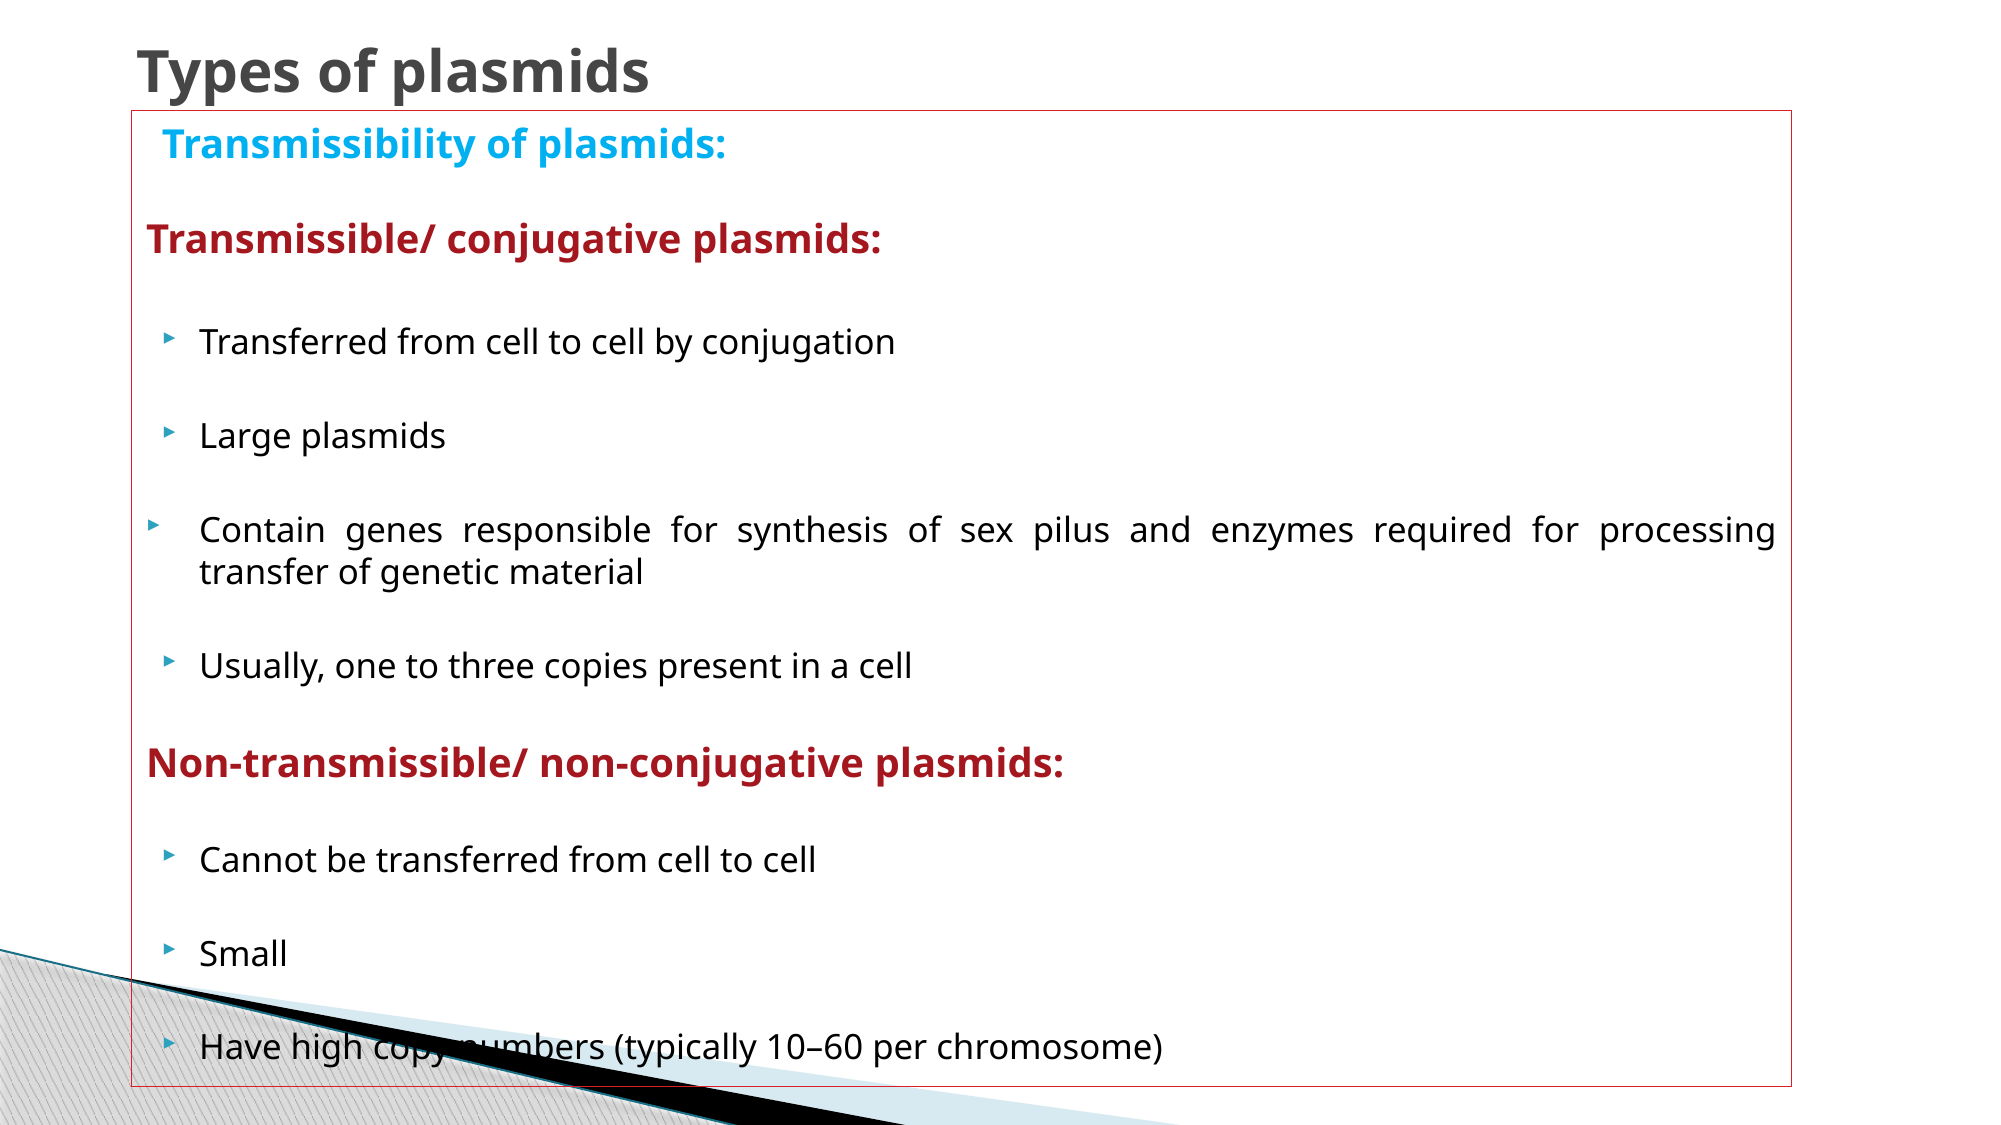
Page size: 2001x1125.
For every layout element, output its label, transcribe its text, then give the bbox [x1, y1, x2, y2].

list Transmissibility of plasmids: Transmissible/ conjugative plasmids: Transferred from cell to cell by conjugation Large plasmids Contain genes responsible for synthesis of sex pilus and enzymes required for processing transfer of genetic material Usually, one to three copies present in a cell Non-transmissible/ non-conjugative plasmids: Cannot be transferred from cell to cell Small Have high copy numbers (typically 10–60 per chromosome) [131, 110, 1792, 1087]
title Types of plasmids [121, 32, 1552, 107]
